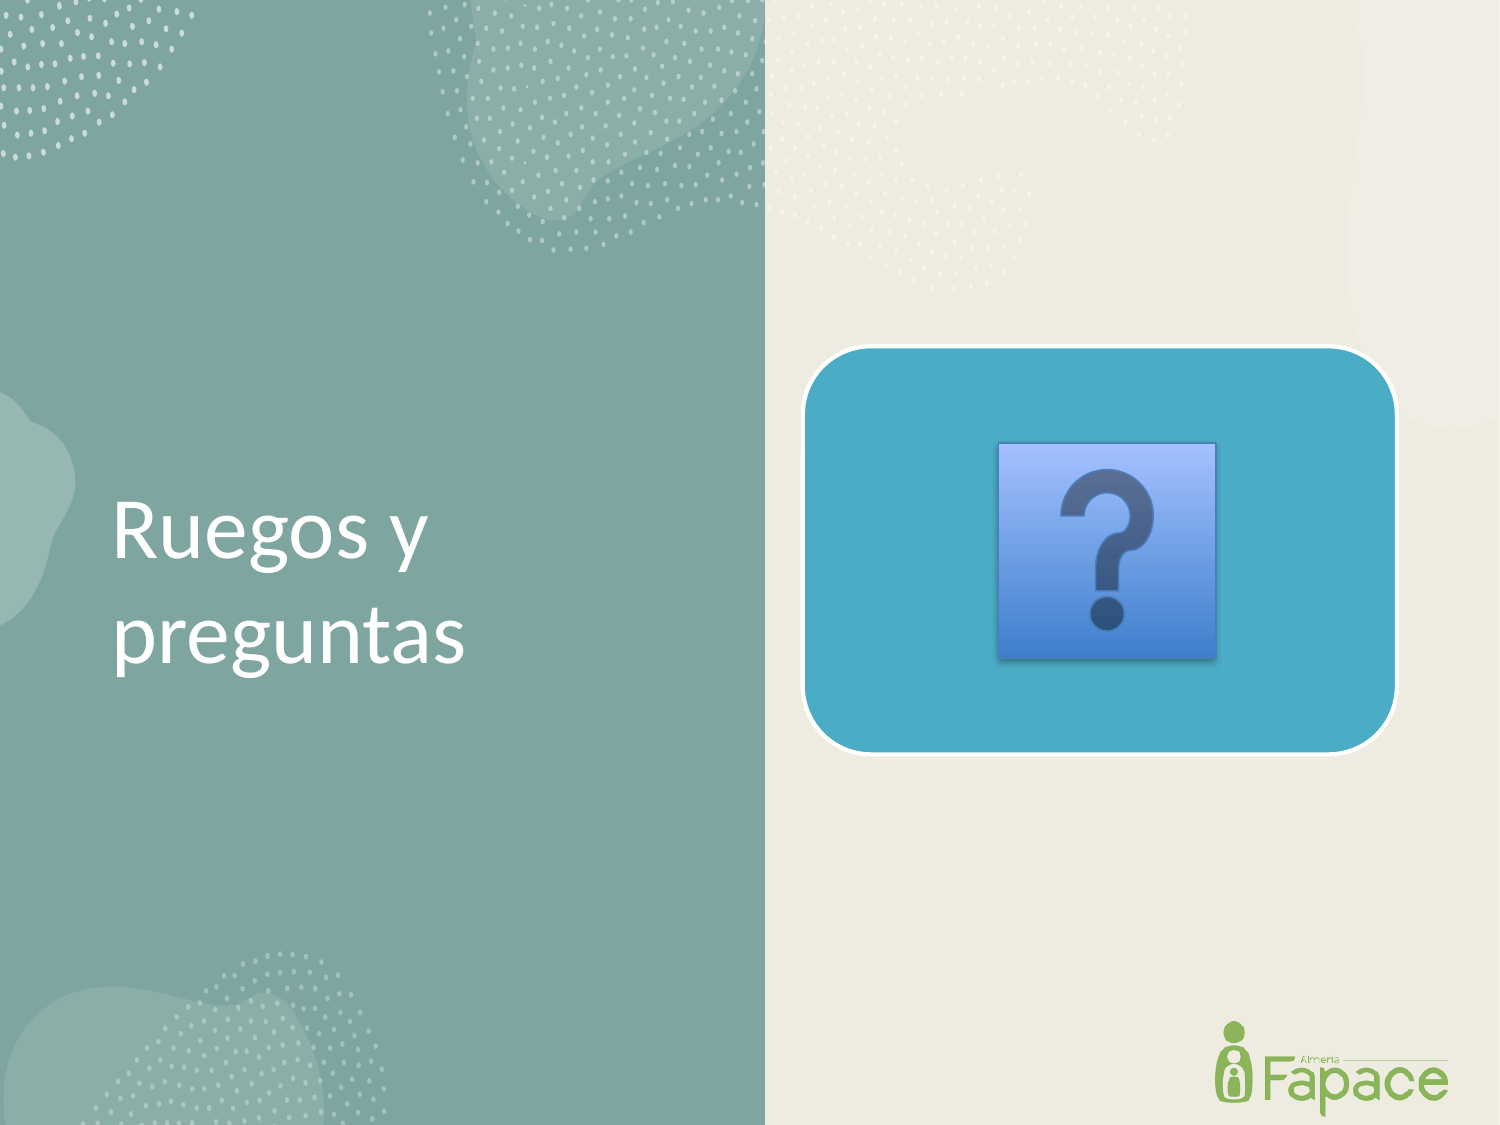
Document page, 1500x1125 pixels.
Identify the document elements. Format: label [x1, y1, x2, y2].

picture [1215, 1021, 1448, 1118]
text_box [0, 0, 1500, 1125]
list [802, 86, 1398, 1015]
